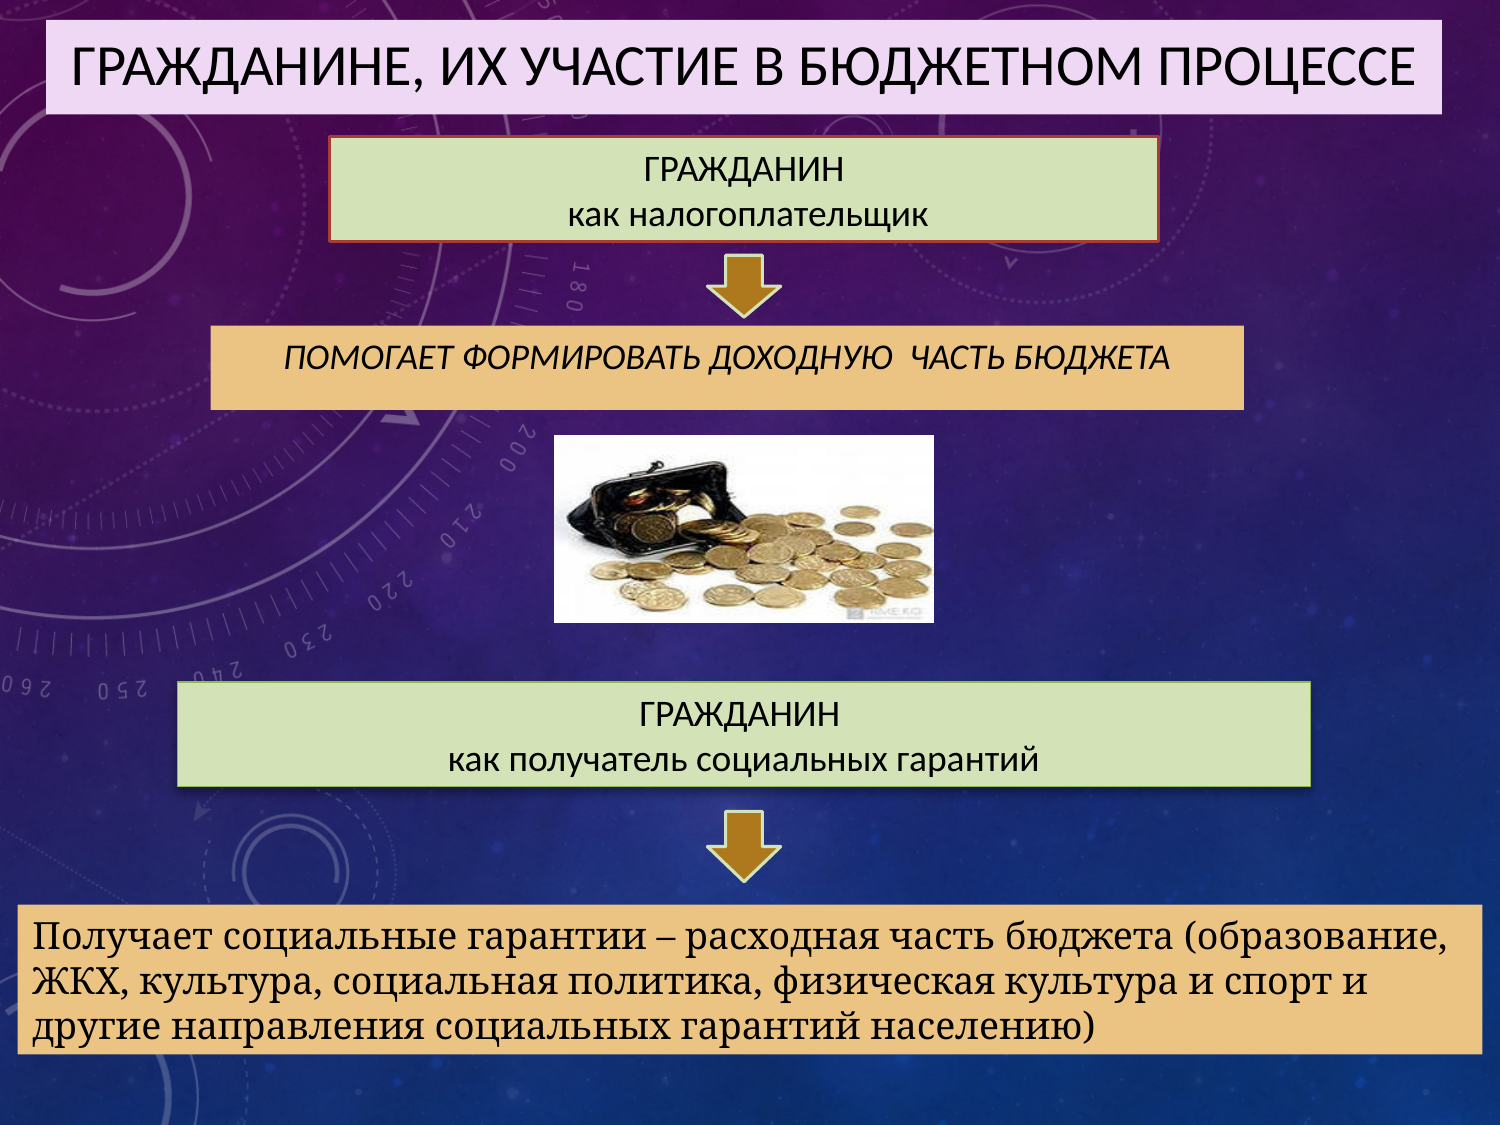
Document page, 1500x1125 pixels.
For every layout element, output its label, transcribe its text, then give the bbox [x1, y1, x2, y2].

text_box [705, 253, 783, 319]
text_box ГРАЖДАНИН как налогоплательщик [328, 135, 1160, 243]
text_box Получает социальные гарантии – расходная часть бюджета (образование, ЖКХ, культура, социальная политика, физическая культура и спорт и другие направления социальных гарантий населению) [17, 904, 1483, 1055]
picture [0, 0, 1500, 1125]
subtitle Помогает формировать доходную часть бюджета [210, 325, 1244, 410]
text_box ГРАЖДАНИН как получатель социальных гарантий [177, 681, 1311, 787]
text_box [705, 809, 783, 883]
title Гражданине, их участие в бюджетном процессе [46, 19, 1442, 115]
